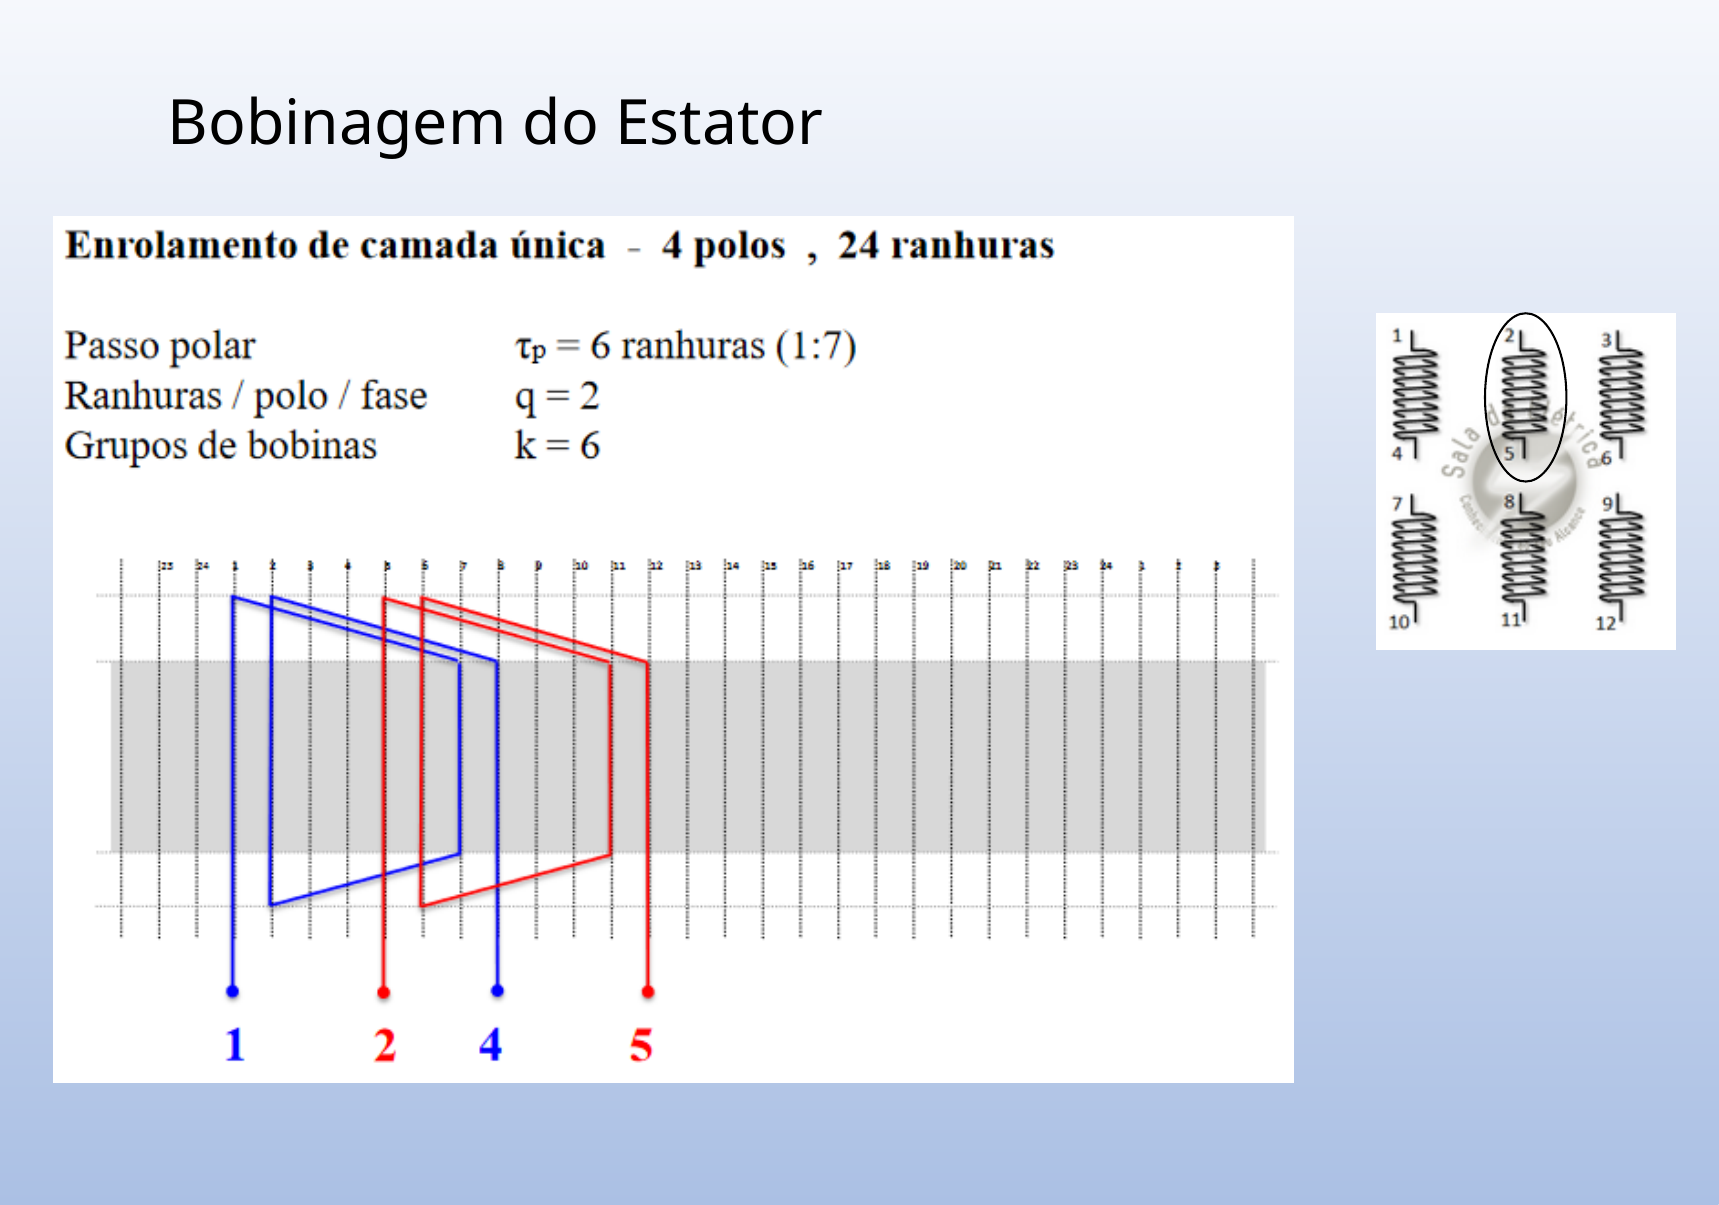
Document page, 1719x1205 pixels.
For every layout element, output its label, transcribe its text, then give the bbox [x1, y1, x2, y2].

picture [53, 216, 1294, 1084]
title Bobinagem do Estator [136, 48, 1583, 202]
picture [1376, 313, 1676, 650]
